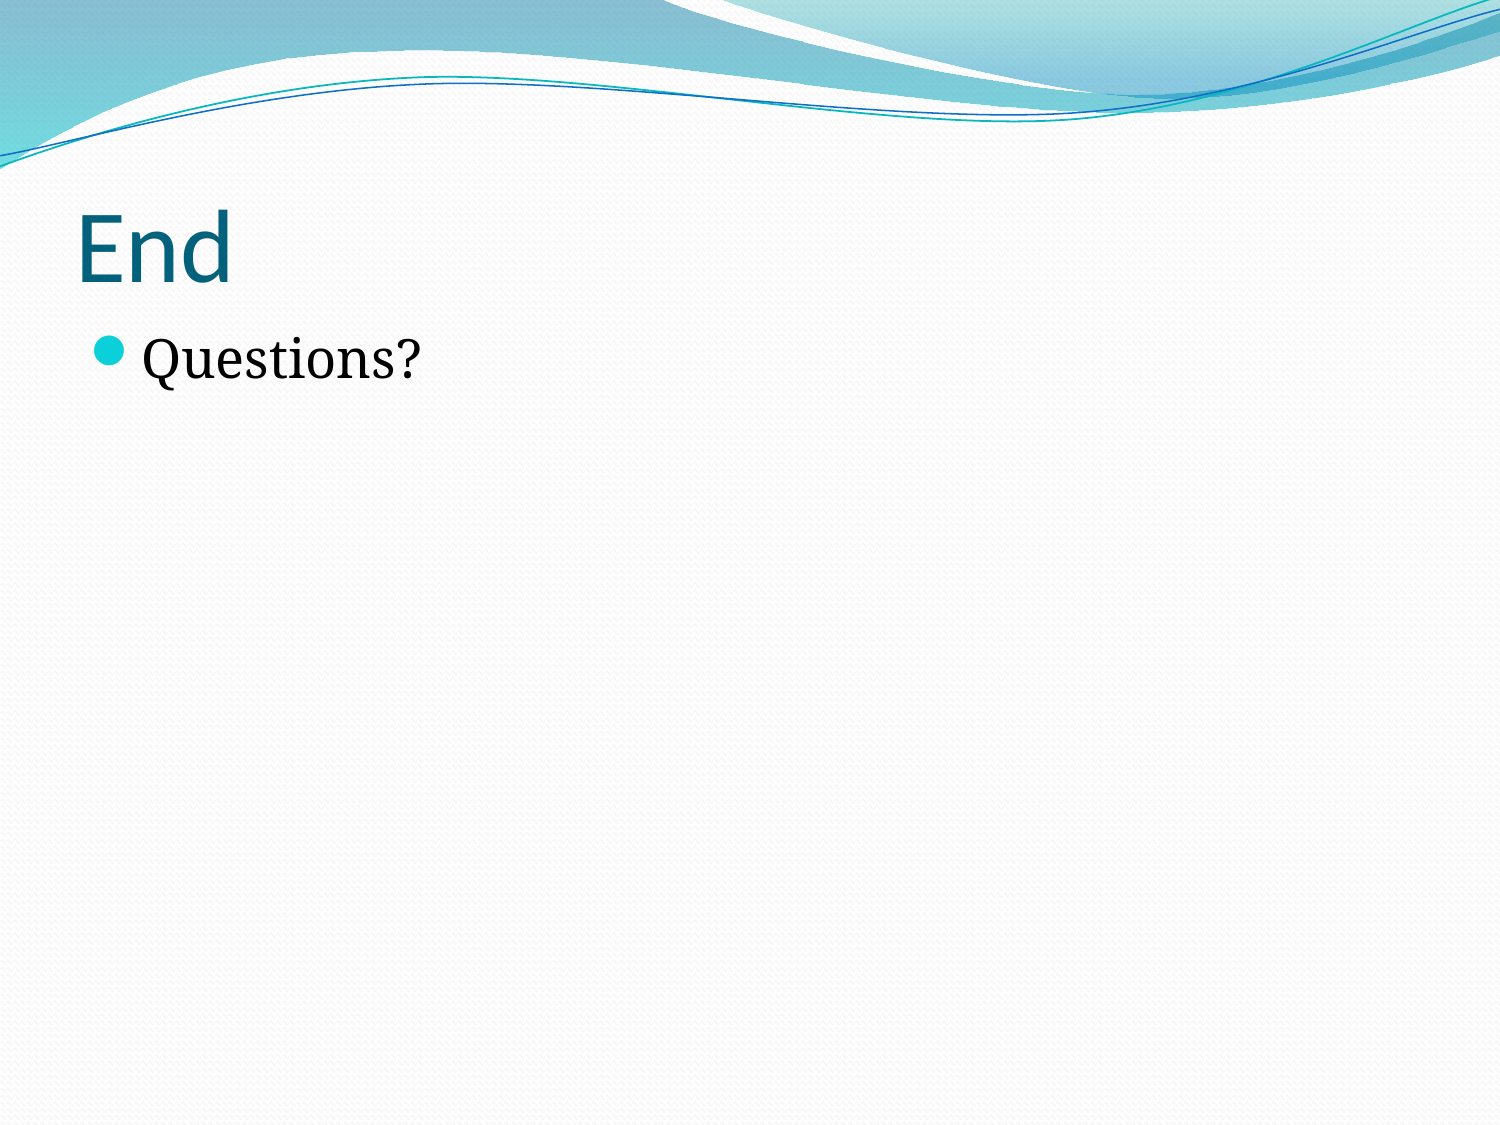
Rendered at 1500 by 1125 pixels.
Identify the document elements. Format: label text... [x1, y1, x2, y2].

list Questions? [75, 317, 1425, 1038]
title End [75, 115, 1425, 303]
